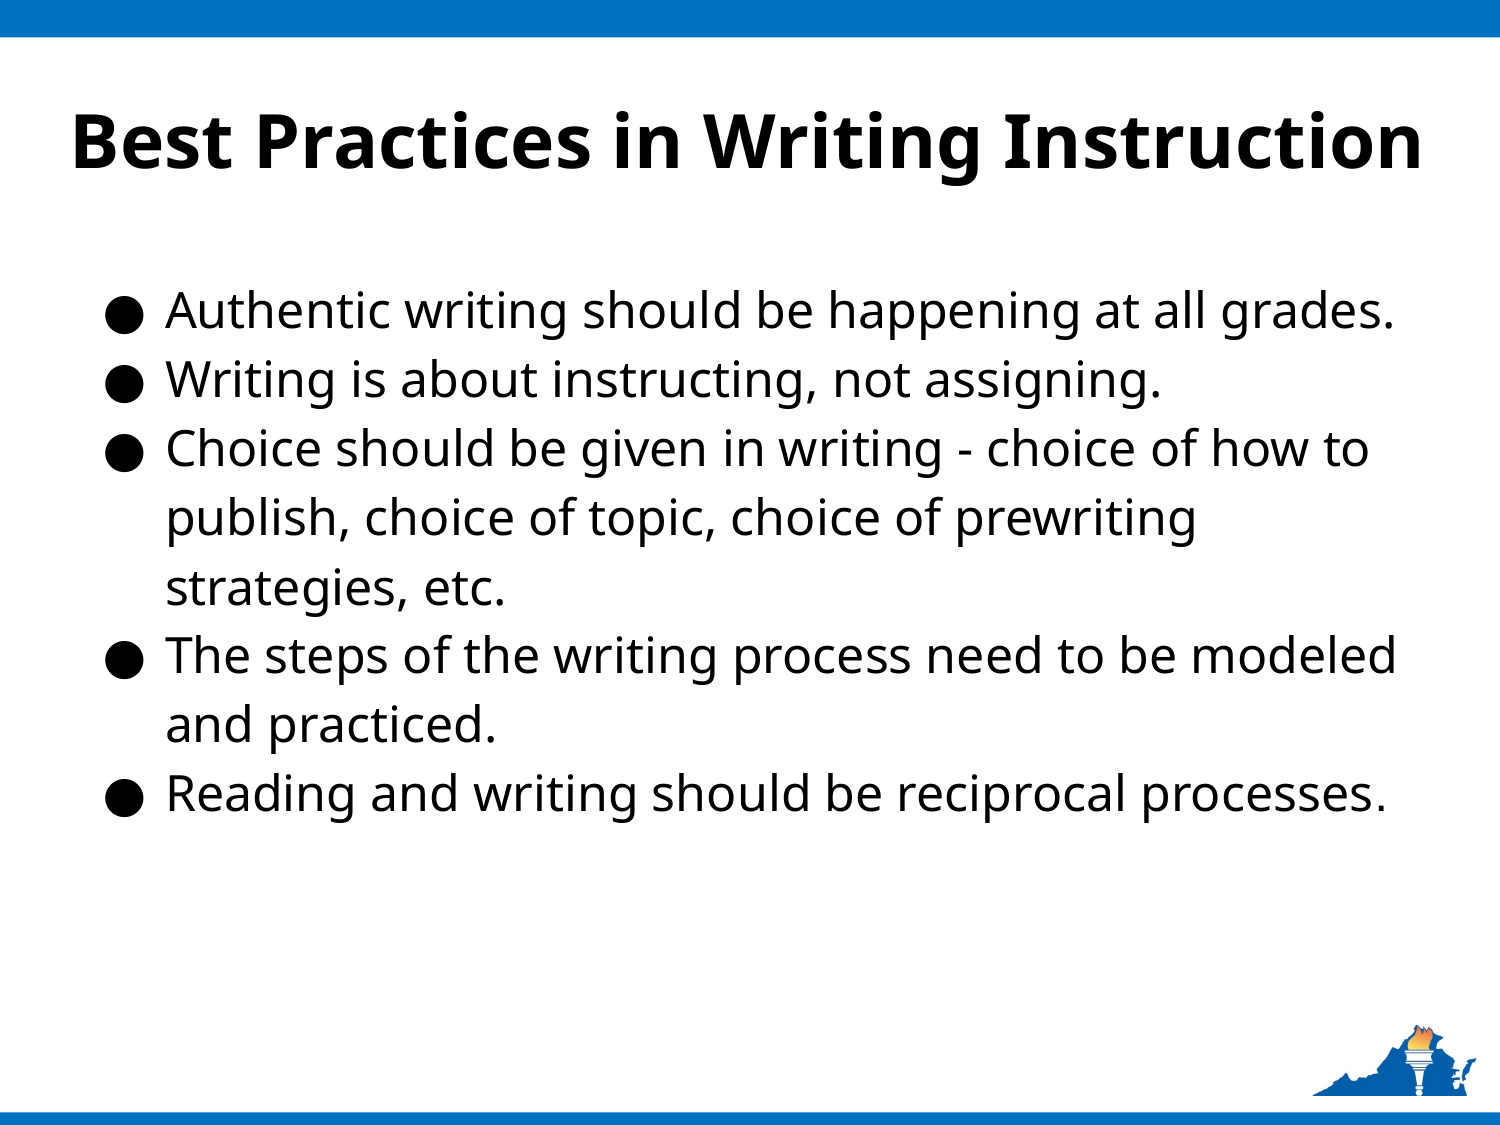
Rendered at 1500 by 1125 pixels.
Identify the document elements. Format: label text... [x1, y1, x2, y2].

picture [1312, 1025, 1477, 1096]
list Authentic writing should be happening at all grades. Writing is about instructing, not assigning. Choice should be given in writing - choice of how to publish, choice of topic, choice of prewriting strategies, etc. The steps of the writing process need to be modeled and practiced. Reading and writing should be reciprocal processes. [75, 262, 1425, 1019]
title Best Practices in Writing Instruction [15, 45, 1481, 233]
